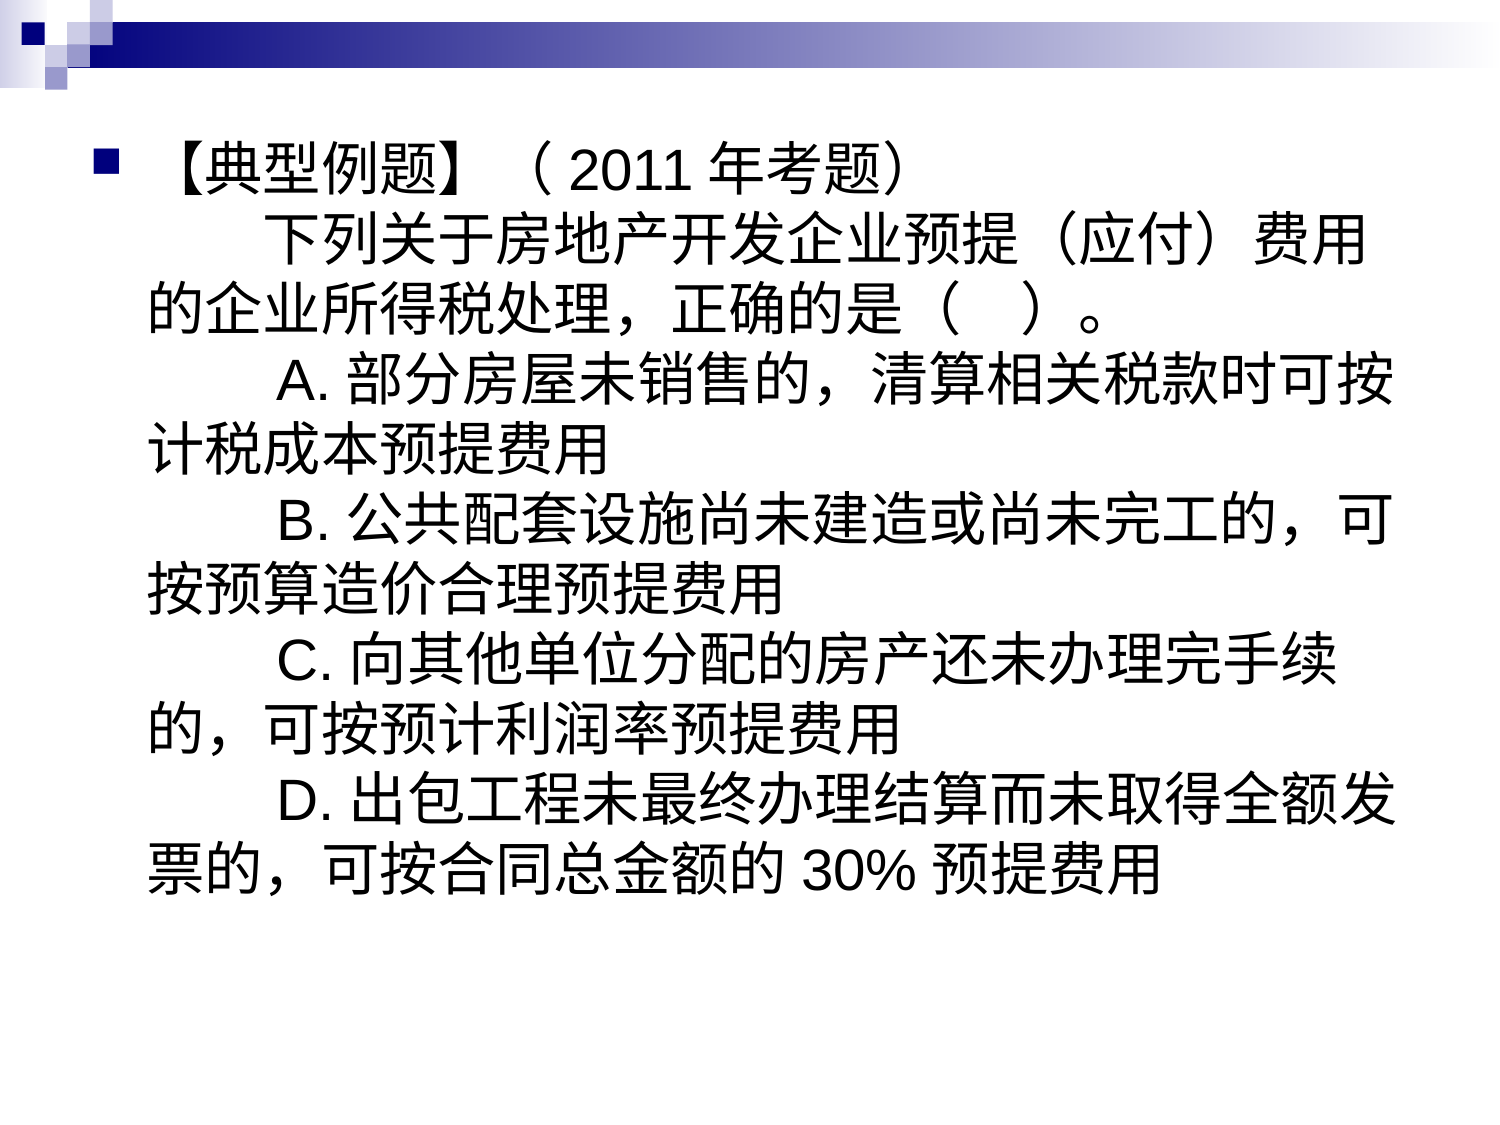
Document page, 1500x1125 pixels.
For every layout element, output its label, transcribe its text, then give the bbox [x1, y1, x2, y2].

list 【典型例题】（2011年考题） 下列关于房地产开发企业预提（应付）费用的企业所得税处理，正确的是（ ）。 A.部分房屋未销售的，清算相关税款时可按计税成本预提费用 B.公共配套设施尚未建造或尚未完工的，可按预算造价合理预提费用 C.向其他单位分配的房产还未办理完手续的，可按预计利润率预提费用 D.出包工程未最终办理结算而未取得全额发票的，可按合同总金额的30%预提费用 [75, 125, 1425, 963]
